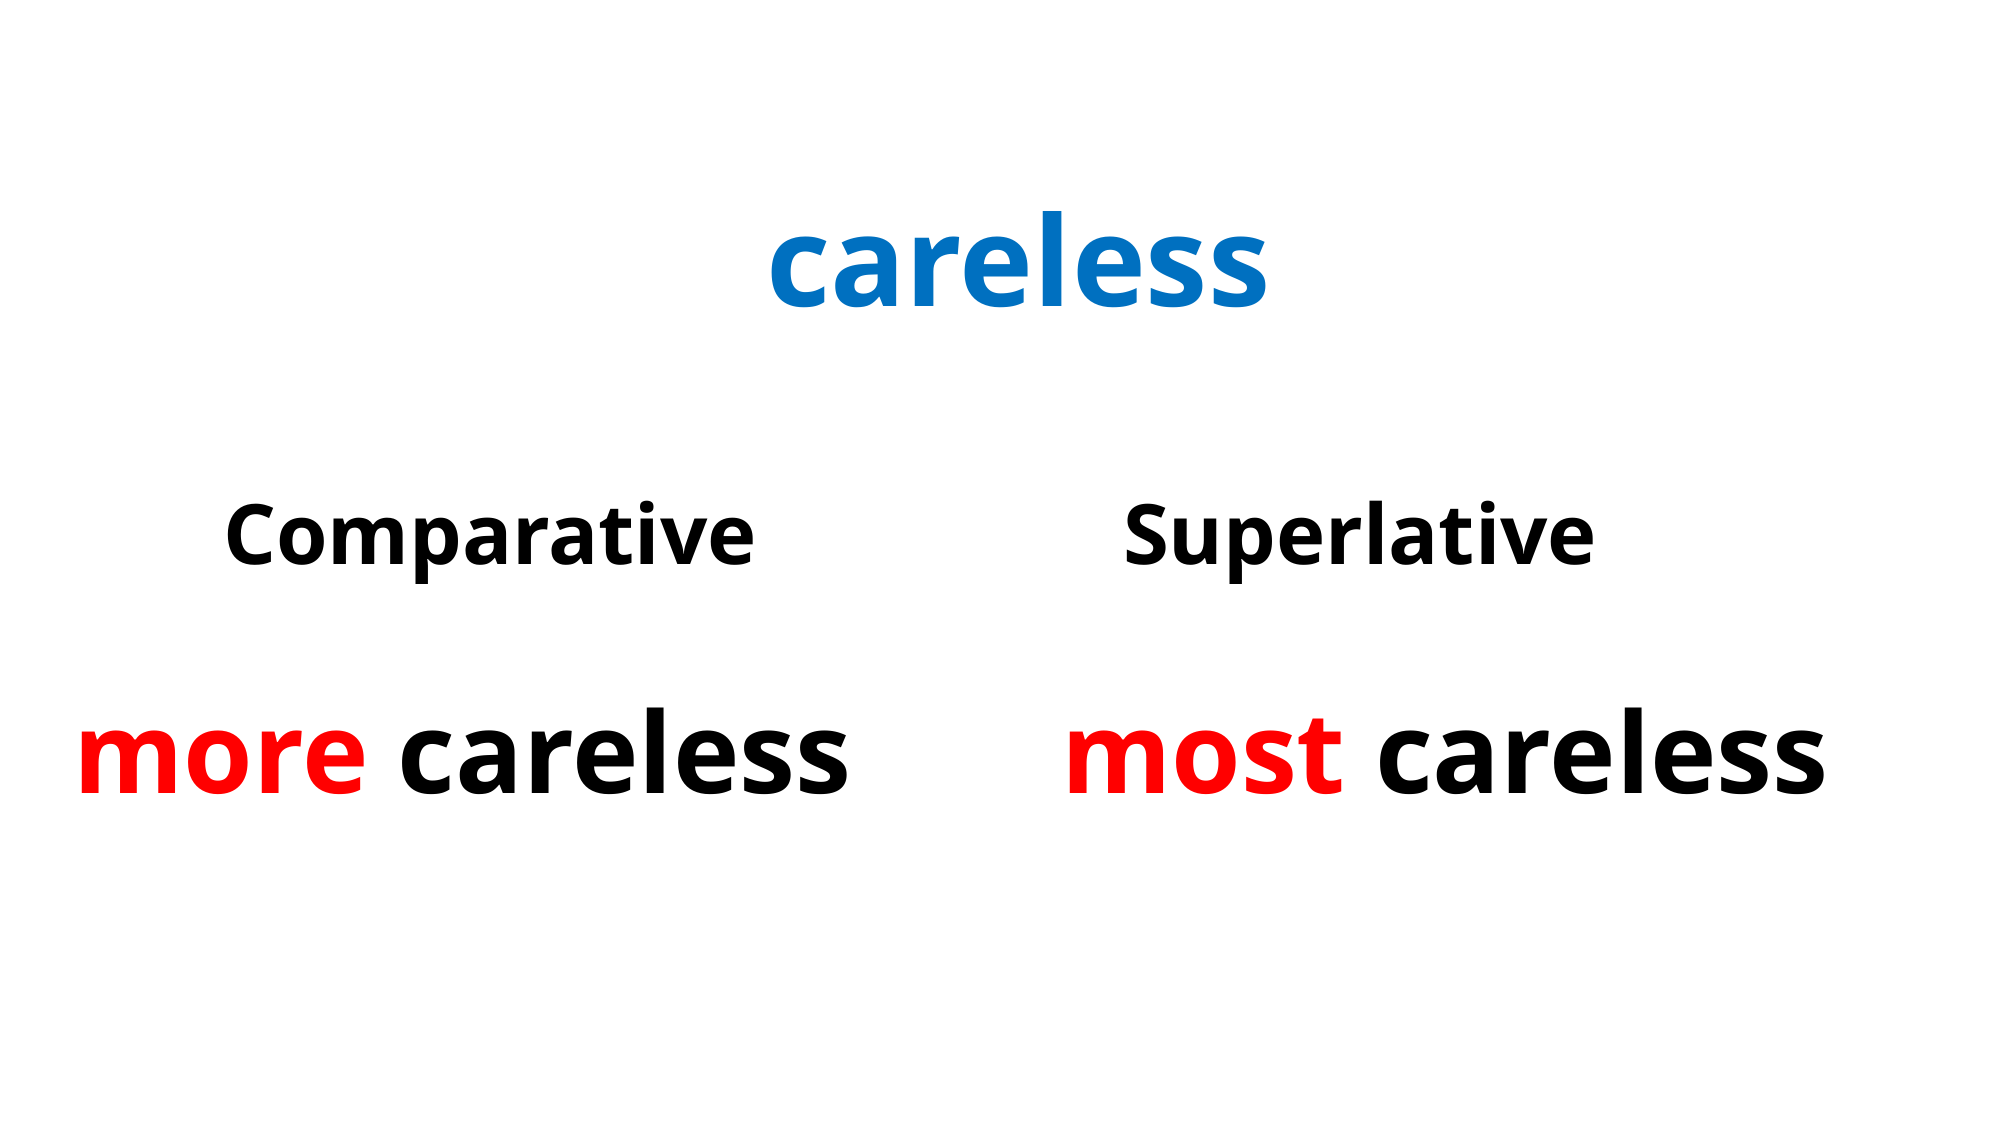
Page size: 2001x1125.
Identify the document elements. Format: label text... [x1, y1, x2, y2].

text_box careless Comparative Superlative more careless most careless [58, 23, 1978, 824]
